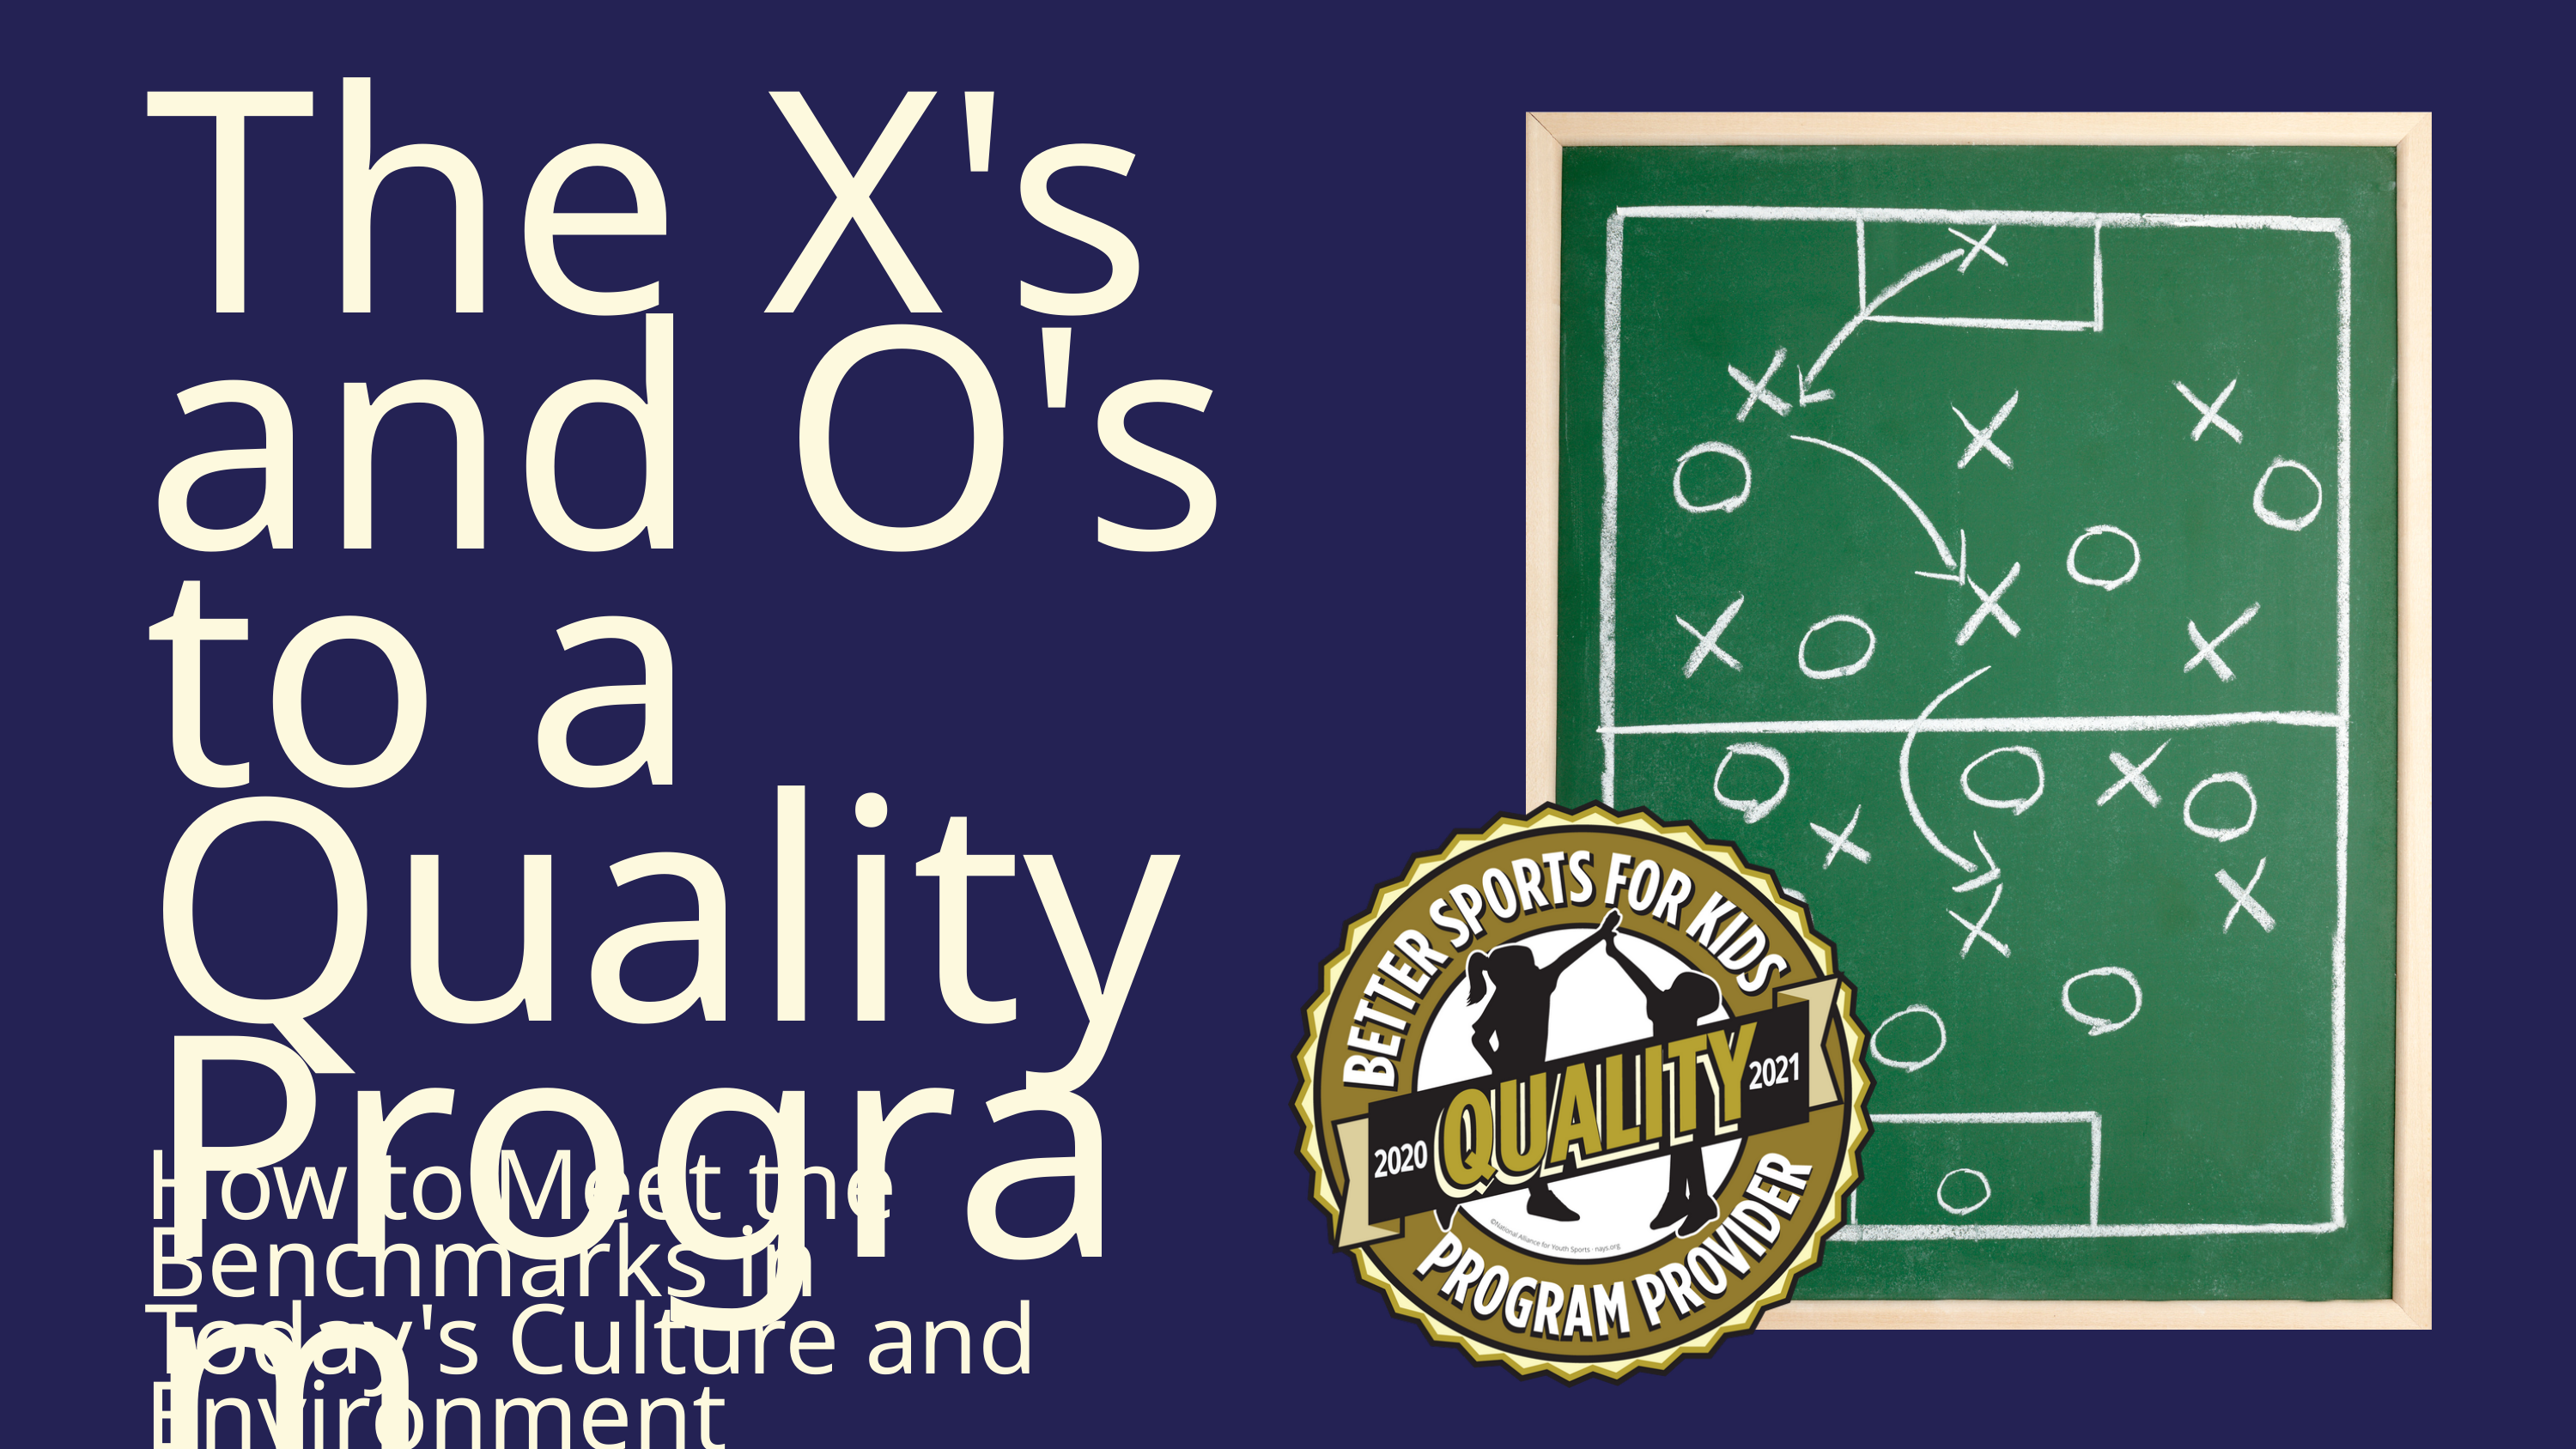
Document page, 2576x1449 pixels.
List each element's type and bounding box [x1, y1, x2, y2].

text_box [144, 138, 1314, 1327]
picture [1287, 112, 2432, 1388]
